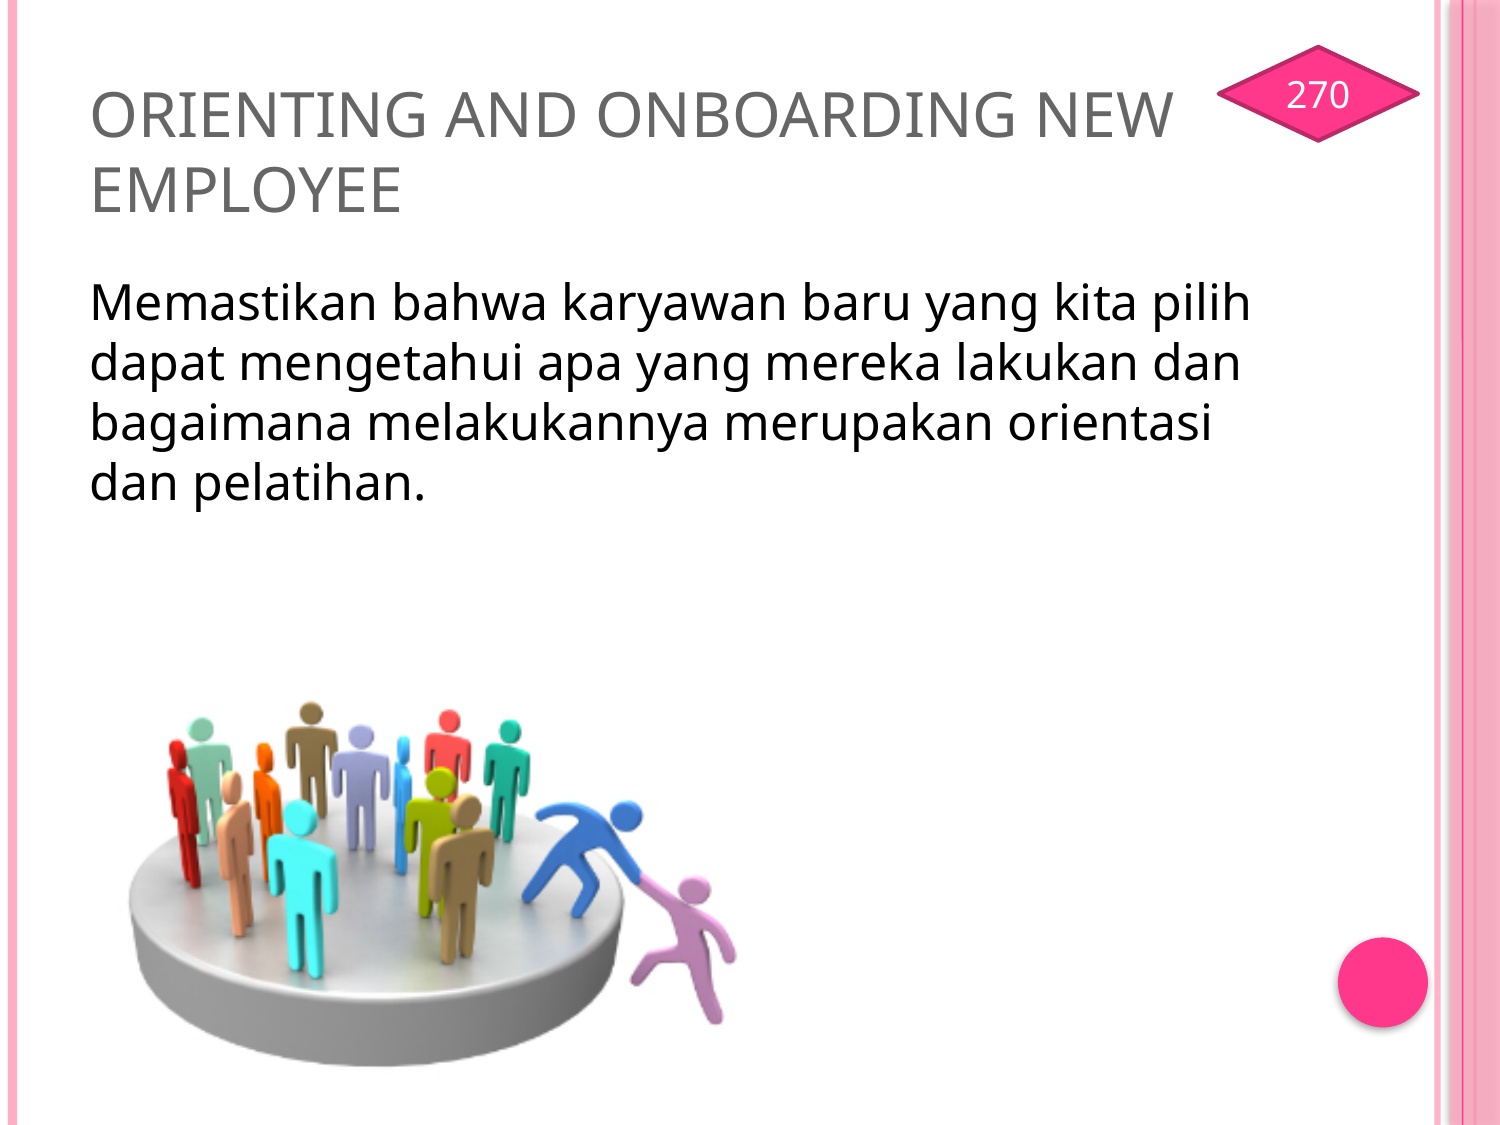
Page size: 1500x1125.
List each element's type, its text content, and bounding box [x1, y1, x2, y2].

title Orienting And Onboarding New Employee [75, 45, 1300, 233]
list Memastikan bahwa karyawan baru yang kita pilih dapat mengetahui apa yang mereka lakukan dan bagaimana melakukannya merupakan orientasi dan pelatihan. [75, 262, 1300, 1062]
picture [116, 690, 751, 1087]
text_box 270 [1216, 44, 1421, 143]
